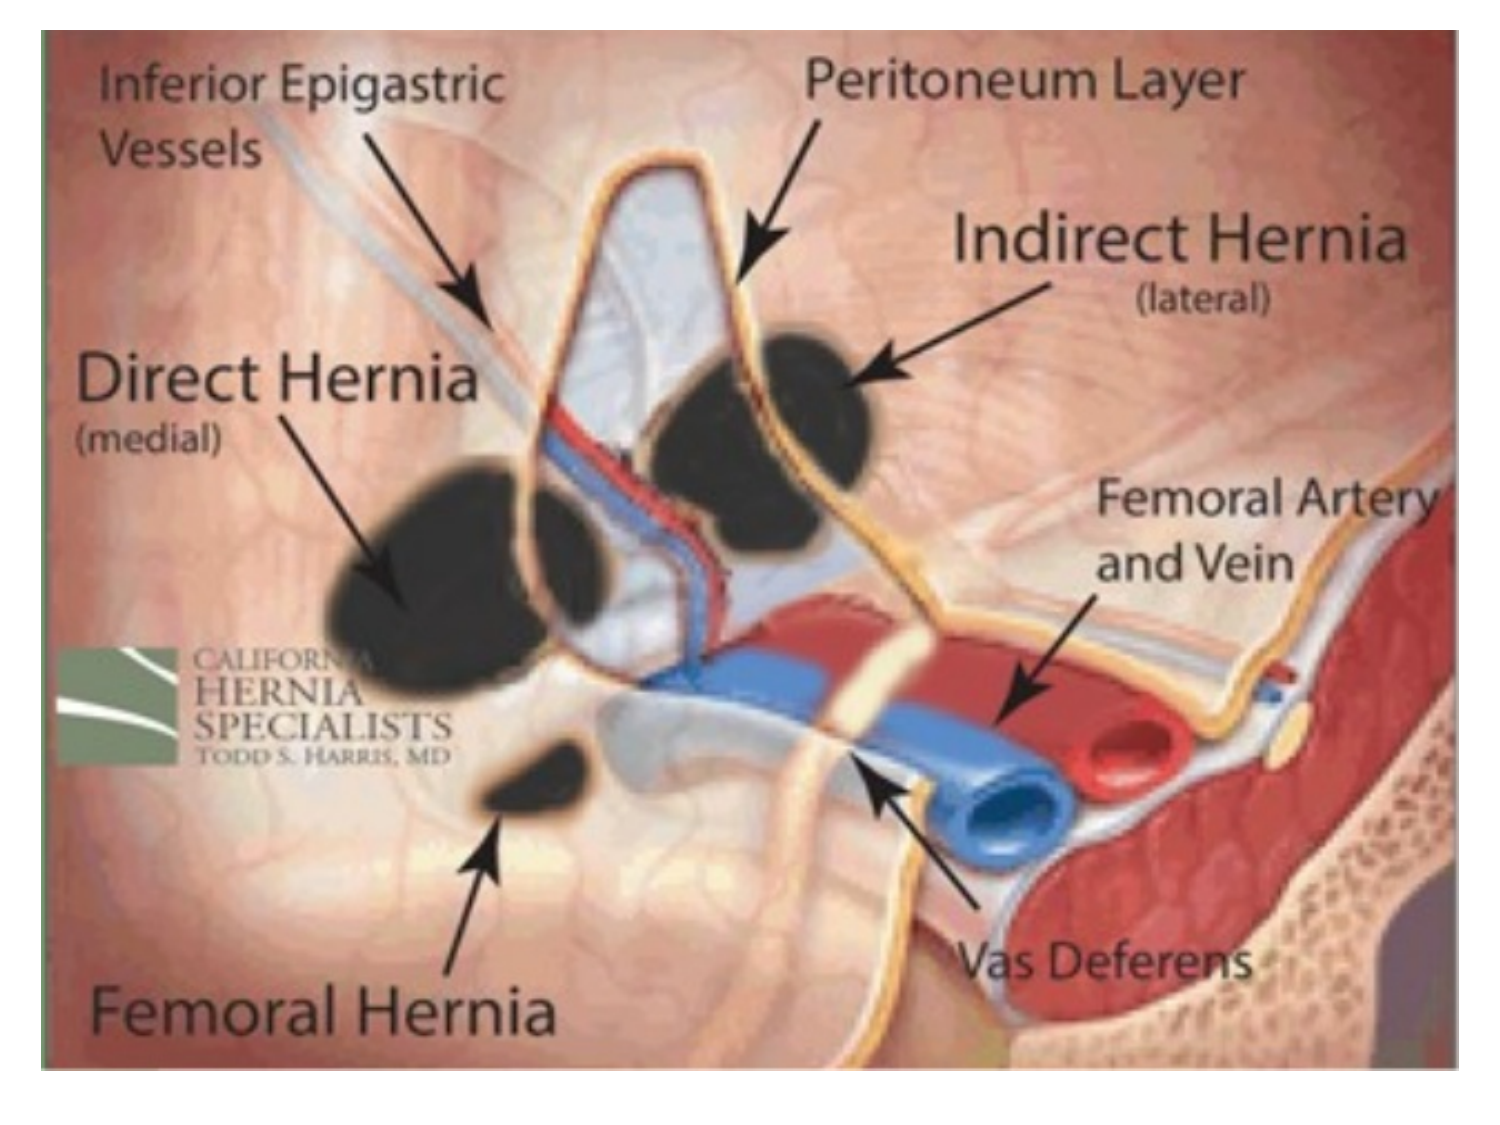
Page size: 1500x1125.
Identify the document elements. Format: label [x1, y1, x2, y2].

list [41, 30, 1459, 1071]
